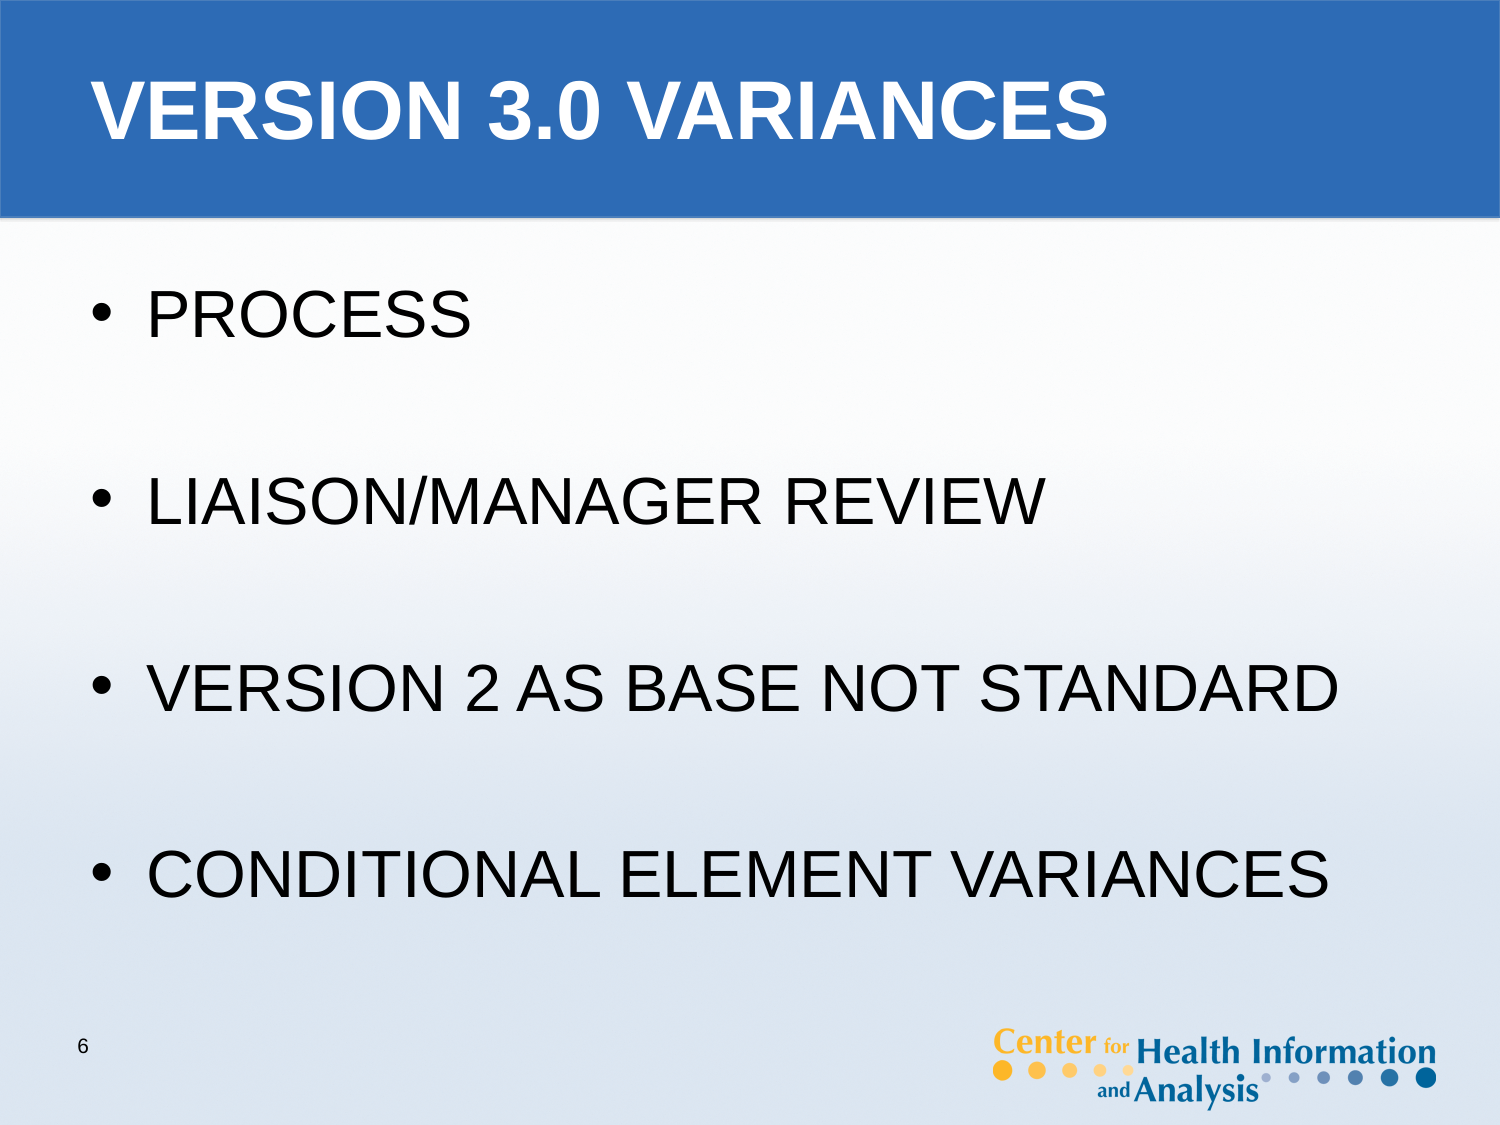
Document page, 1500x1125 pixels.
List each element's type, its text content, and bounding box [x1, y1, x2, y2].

title VERSION 3.0 VARIANCES [74, 12, 1426, 201]
slide_number 6 [62, 1025, 413, 1085]
list PROCESS LIAISON/MANAGER REVIEW VERSION 2 AS BASE NOT STANDARD CONDITIONAL ELEMENT VARIANCES [74, 263, 1424, 983]
picture [0, 221, 1500, 1125]
